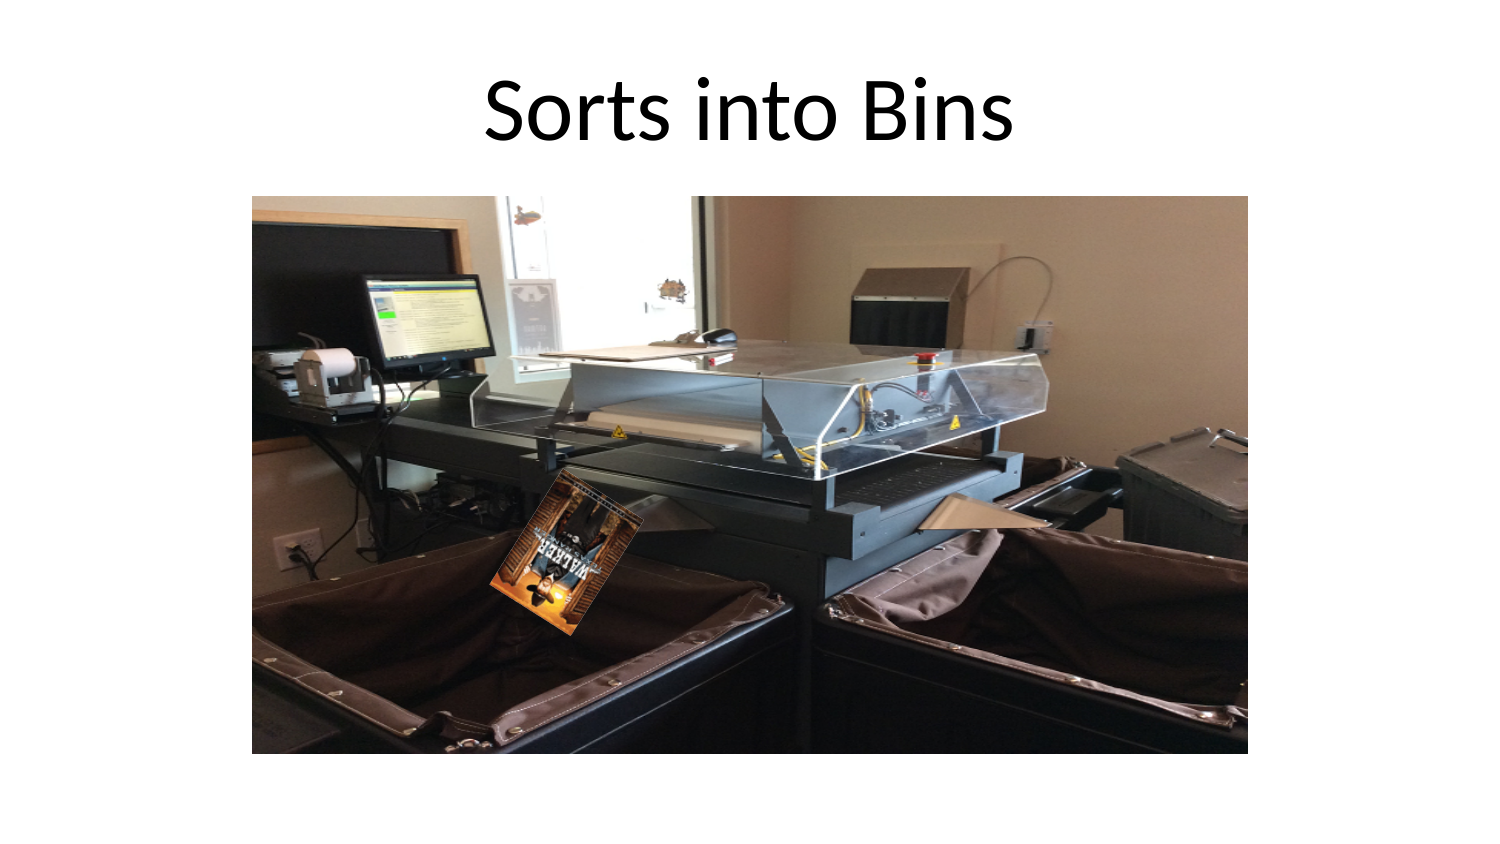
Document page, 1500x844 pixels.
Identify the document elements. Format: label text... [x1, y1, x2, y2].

title Sorts into Bins [75, 33, 1425, 175]
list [252, 196, 1248, 754]
picture [518, 483, 616, 621]
